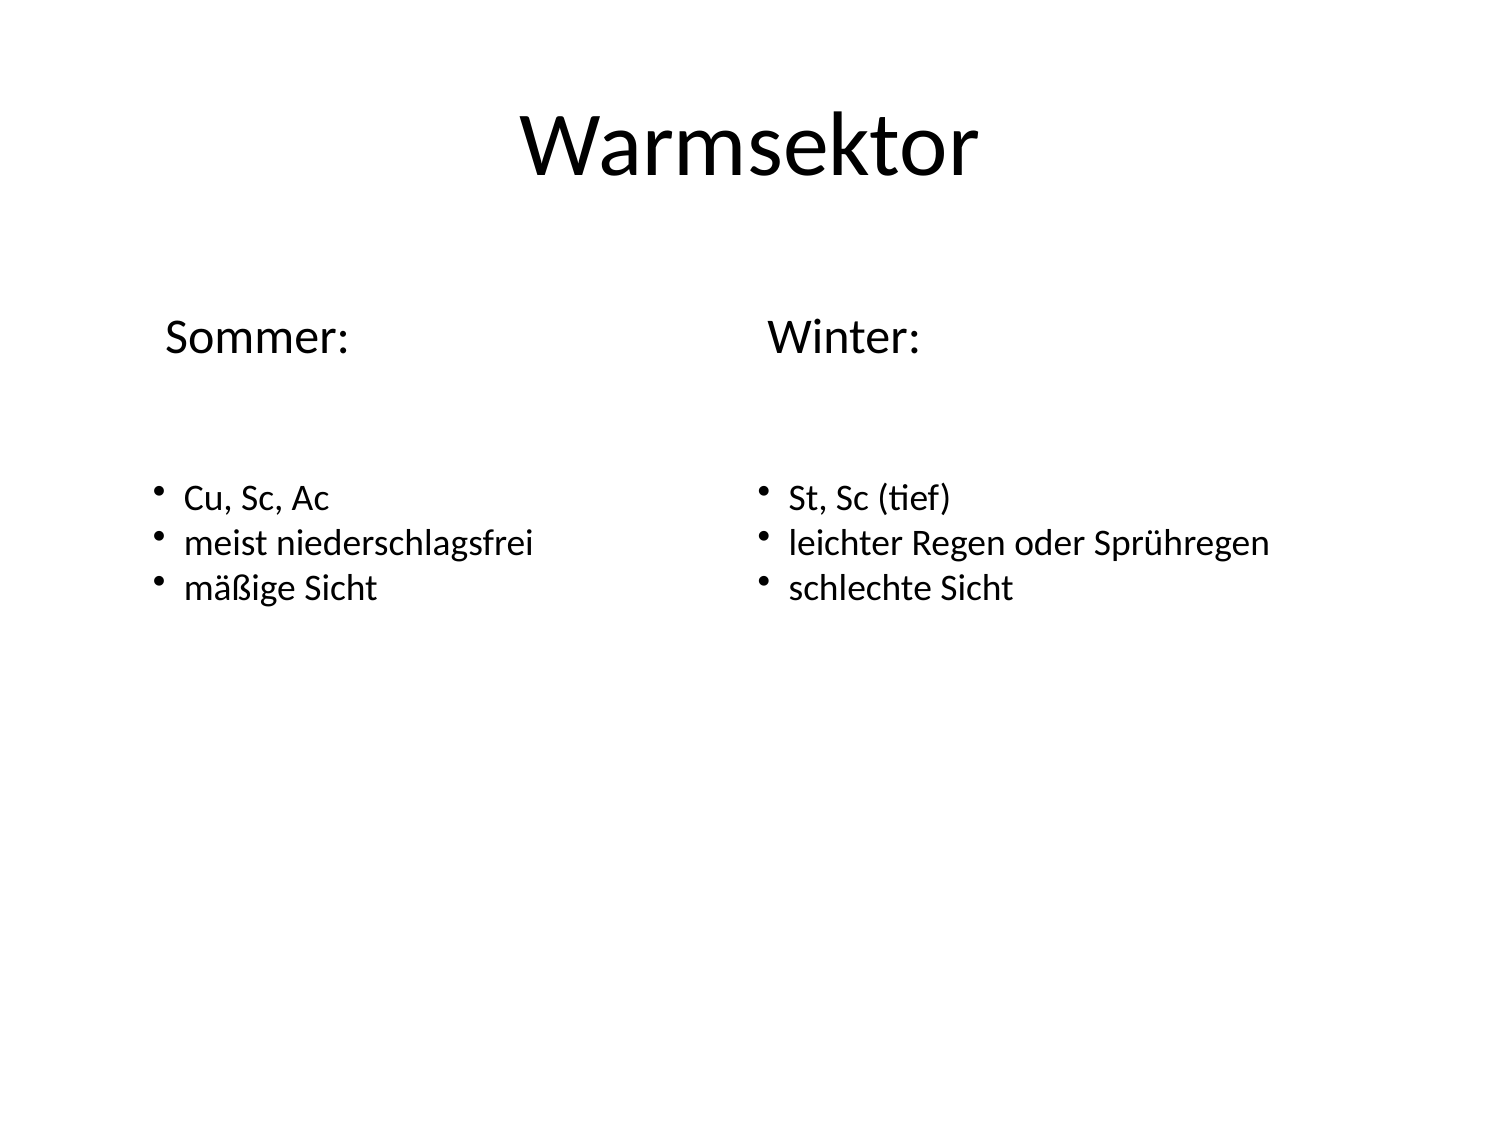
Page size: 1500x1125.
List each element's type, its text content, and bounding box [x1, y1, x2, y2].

text_box Winter: [752, 296, 937, 372]
text_box Sommer: [150, 296, 366, 372]
text_box St, Sc (tief) leichter Regen oder Sprühregen schlechte Sicht [742, 465, 1286, 616]
title Warmsektor [75, 45, 1425, 233]
text_box Cu, Sc, Ac meist niederschlagsfrei mäßige Sicht [138, 465, 550, 616]
